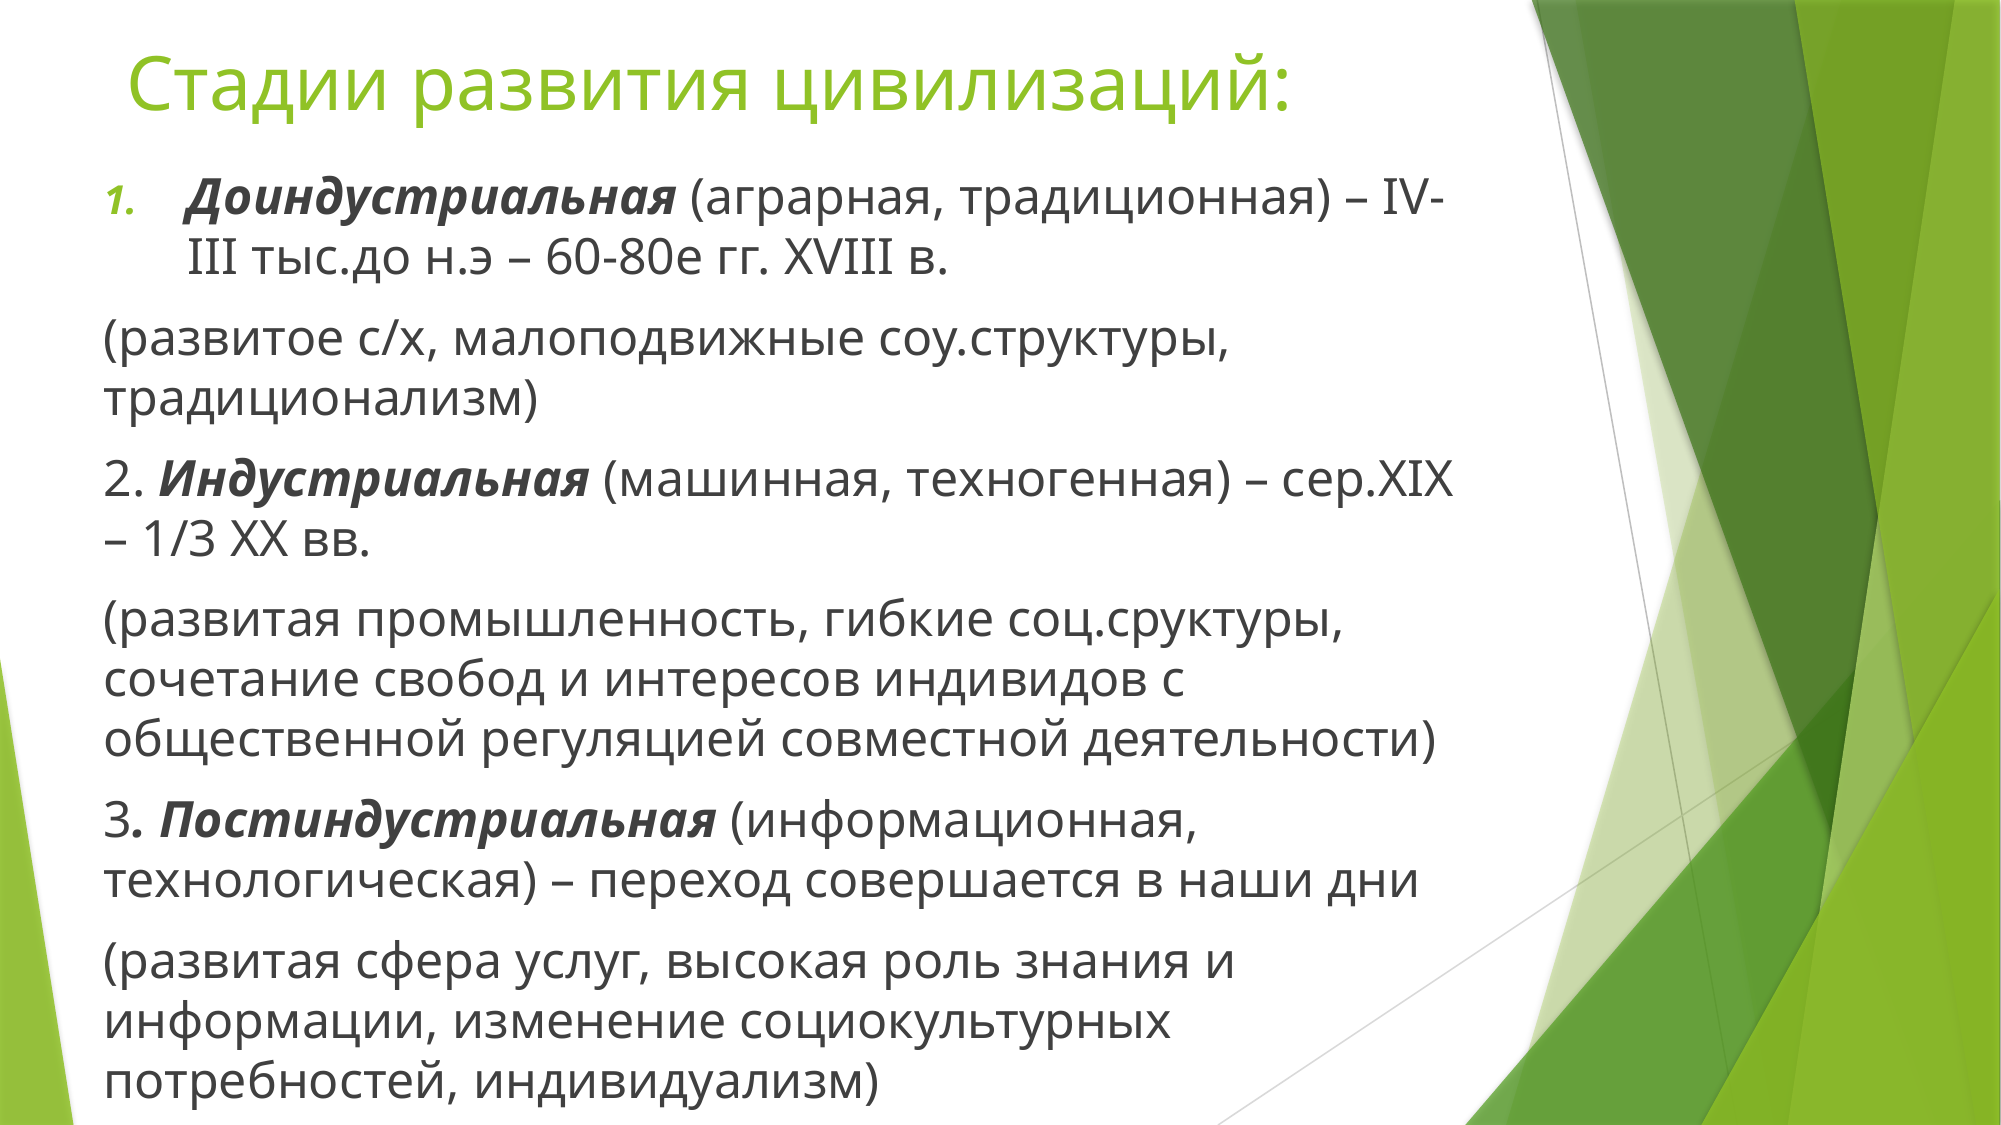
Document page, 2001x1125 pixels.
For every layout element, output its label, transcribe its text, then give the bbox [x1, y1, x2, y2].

list Доиндустриальная (аграрная, традиционная) – IV-III тыс.до н.э – 60-80е гг. XVIII в. (развитое с/х, малоподвижные соу.структуры, традиционализм) 2. Индустриальная (машинная, техногенная) – сер.XIX – 1/3 XX вв. (развитая промышленность, гибкие соц.сруктуры, сочетание свобод и интересов индивидов с общественной регуляцией совместной деятельности) 3. Постиндустриальная (информационная, технологическая) – переход совершается в наши дни (развитая сфера услуг, высокая роль знания и информации, изменение социокультурных потребностей, индивидуализм) [88, 156, 1499, 794]
title Стадии развития цивилизаций: [111, 27, 1522, 245]
